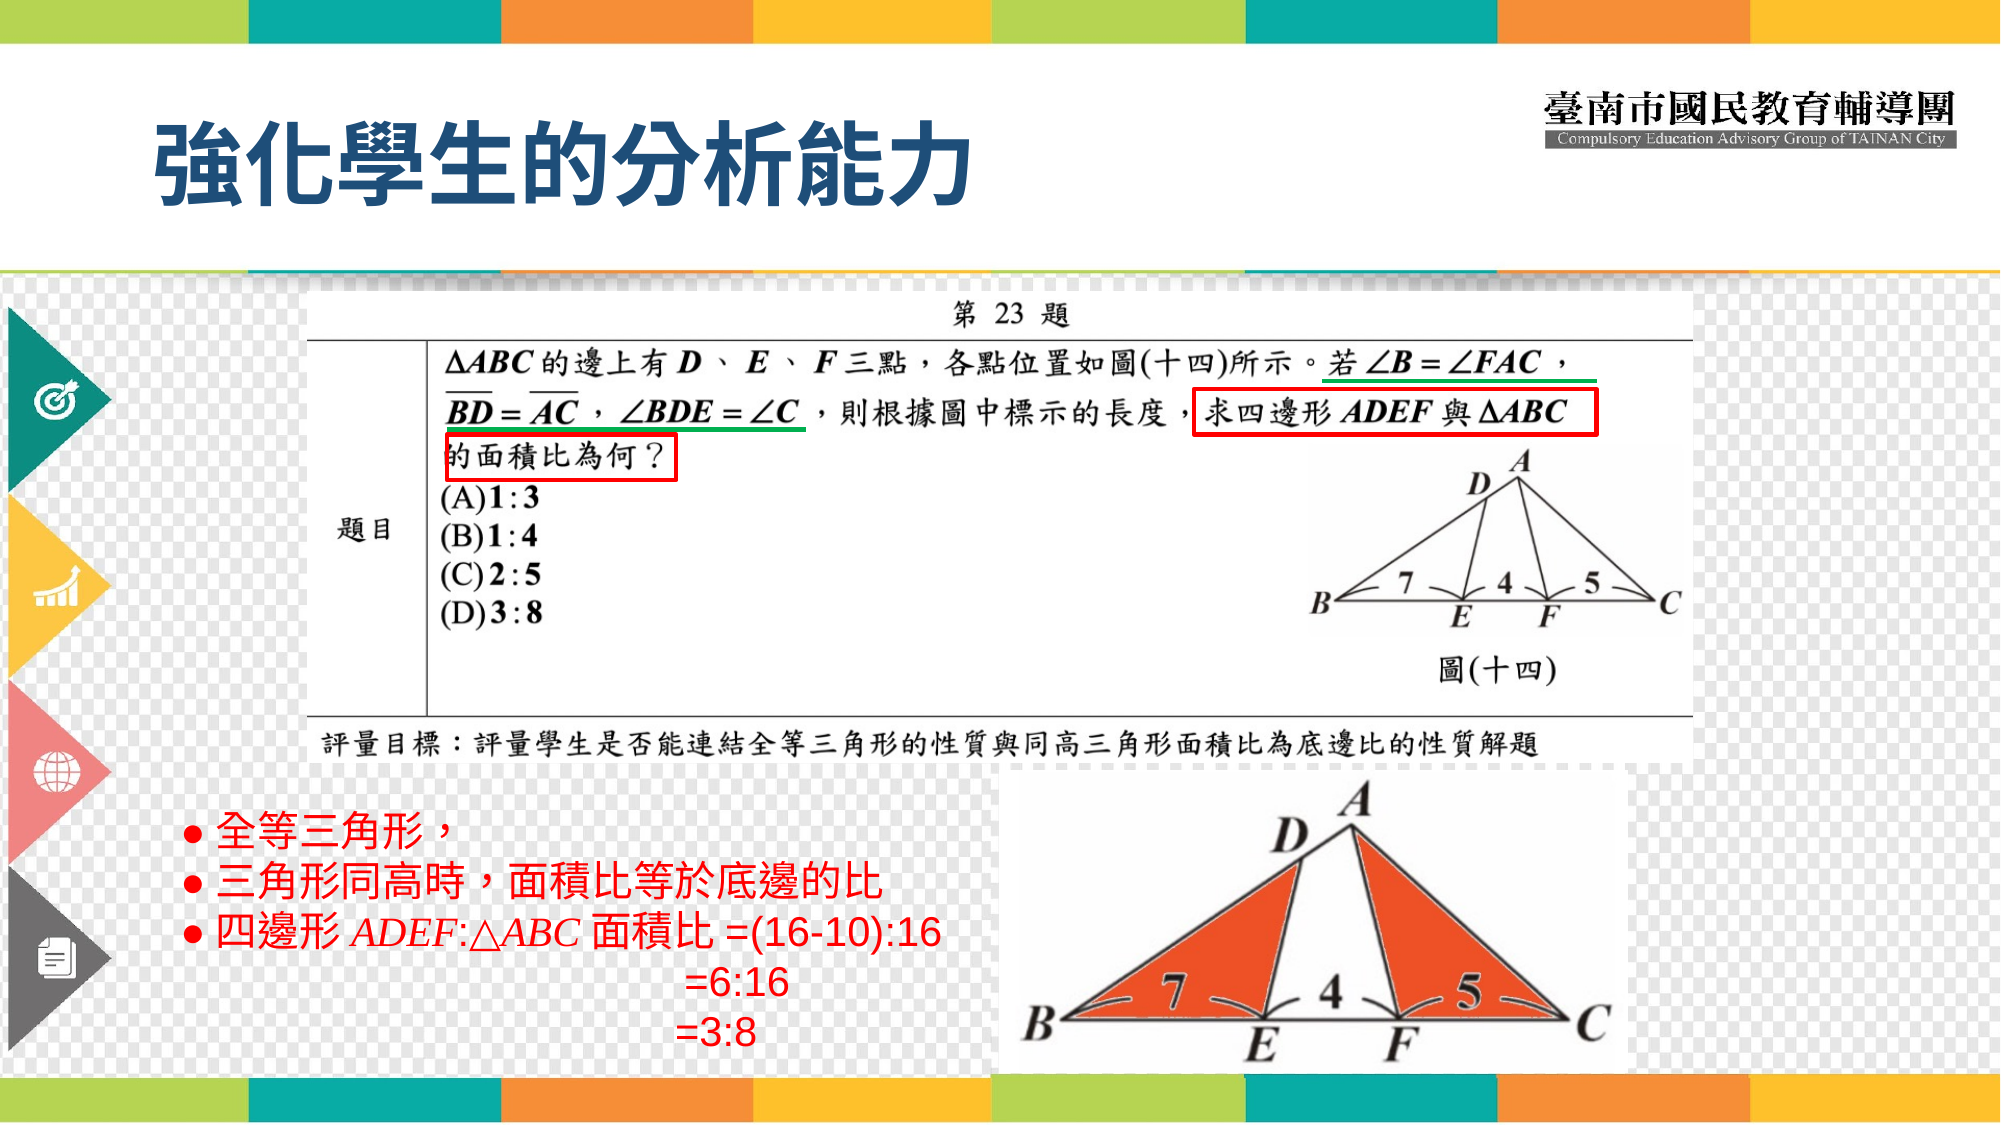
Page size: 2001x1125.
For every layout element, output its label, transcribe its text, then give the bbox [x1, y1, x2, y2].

picture [0, 0, 2001, 1125]
title 強化學生的分析能力 [137, 59, 1863, 278]
